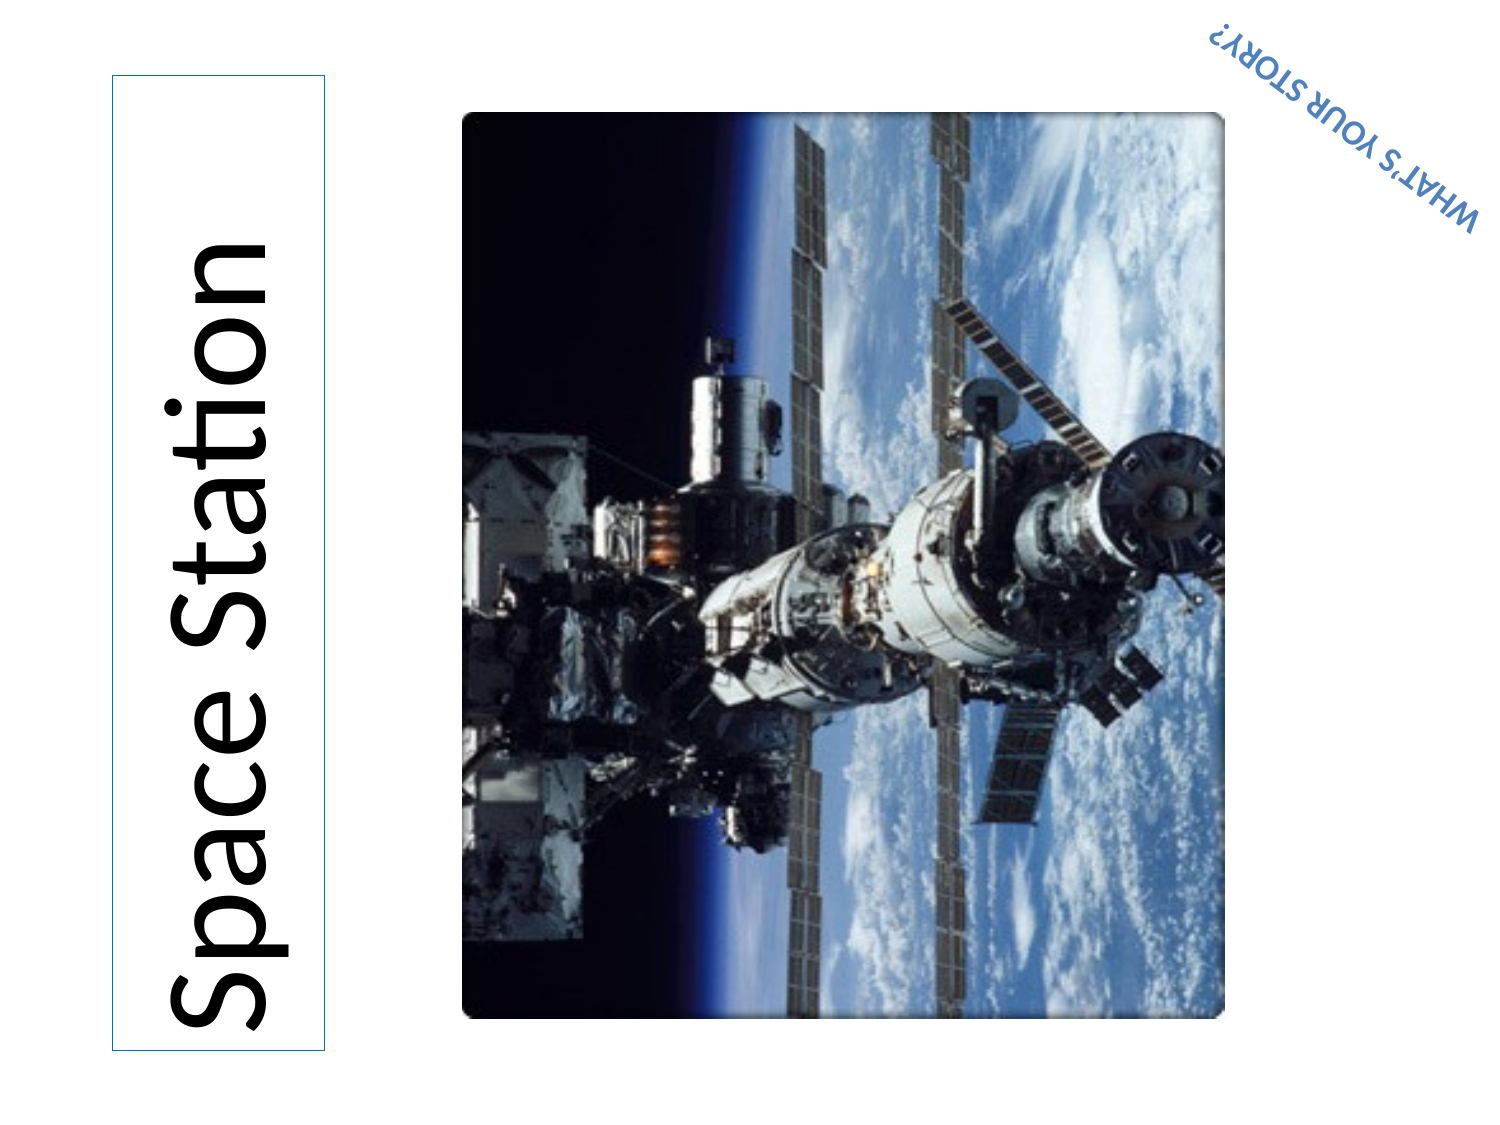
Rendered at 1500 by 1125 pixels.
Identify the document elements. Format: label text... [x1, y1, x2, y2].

text_box What’s your story? [1162, 0, 1500, 276]
list Space Station [112, 75, 325, 1051]
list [462, 112, 1226, 1019]
